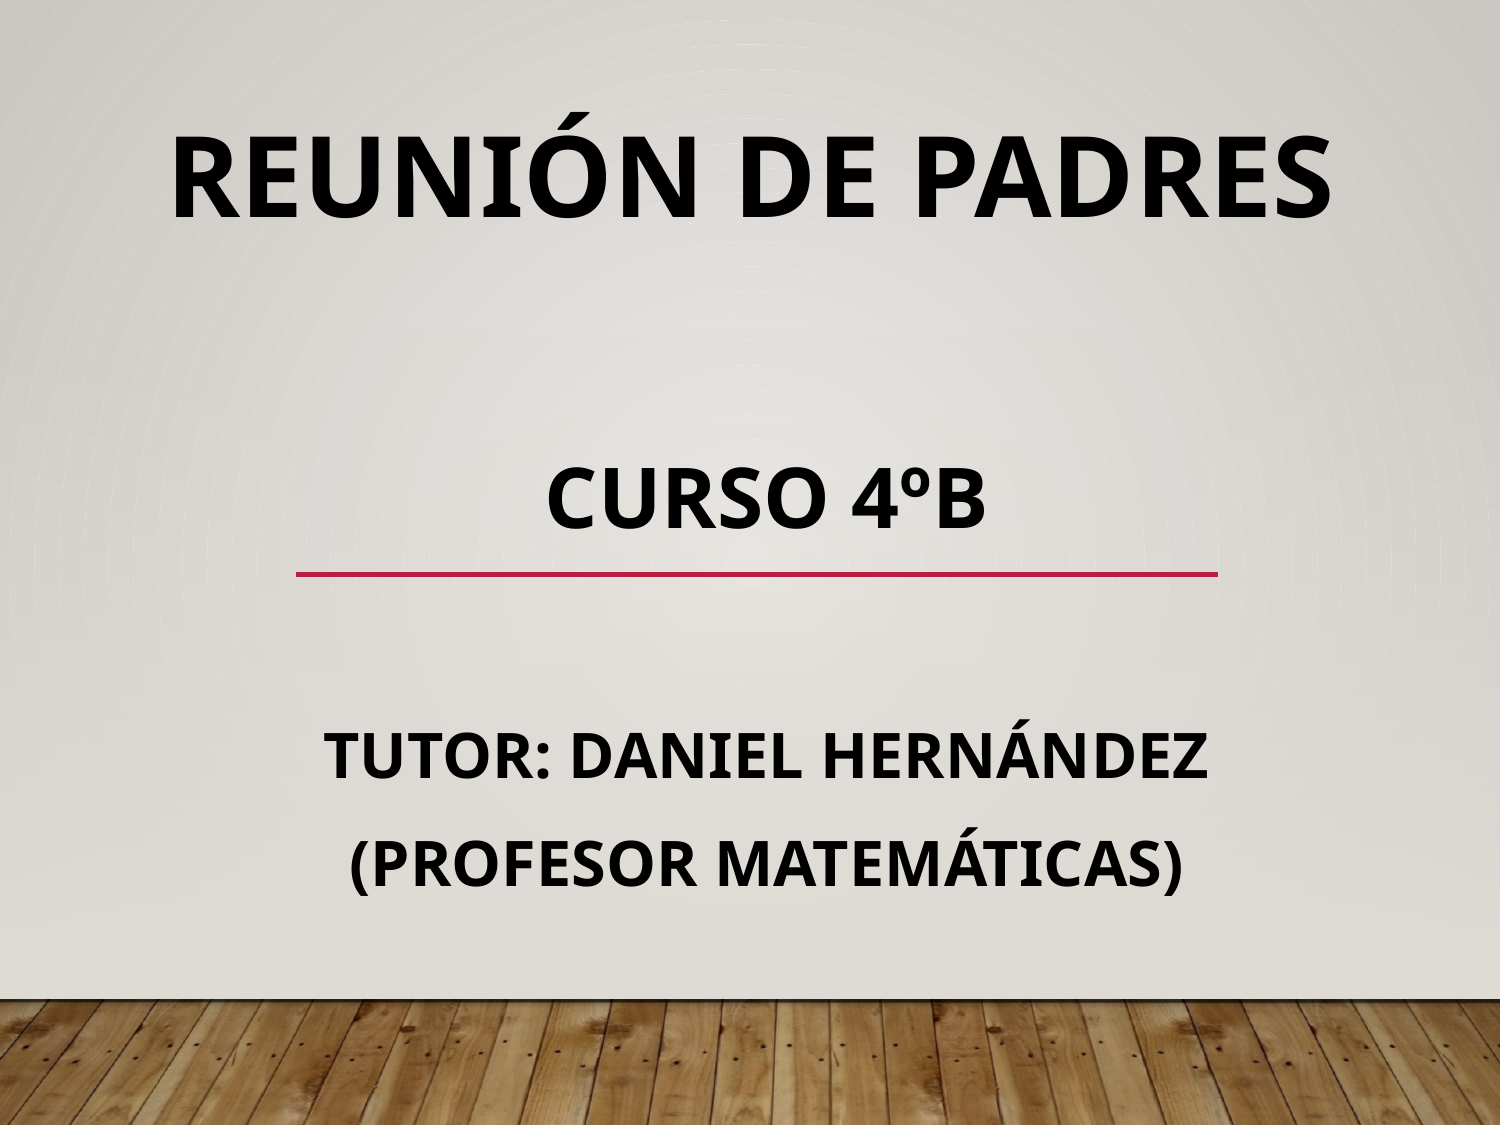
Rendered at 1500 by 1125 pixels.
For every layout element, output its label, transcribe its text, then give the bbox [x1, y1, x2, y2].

subtitle CURSO 4ºb Tutor: Daniel Hernández (Profesor Matemáticas) [159, 408, 1375, 920]
title REUNIÓN DE PADRES [88, 0, 1413, 242]
picture [0, 999, 1500, 1125]
